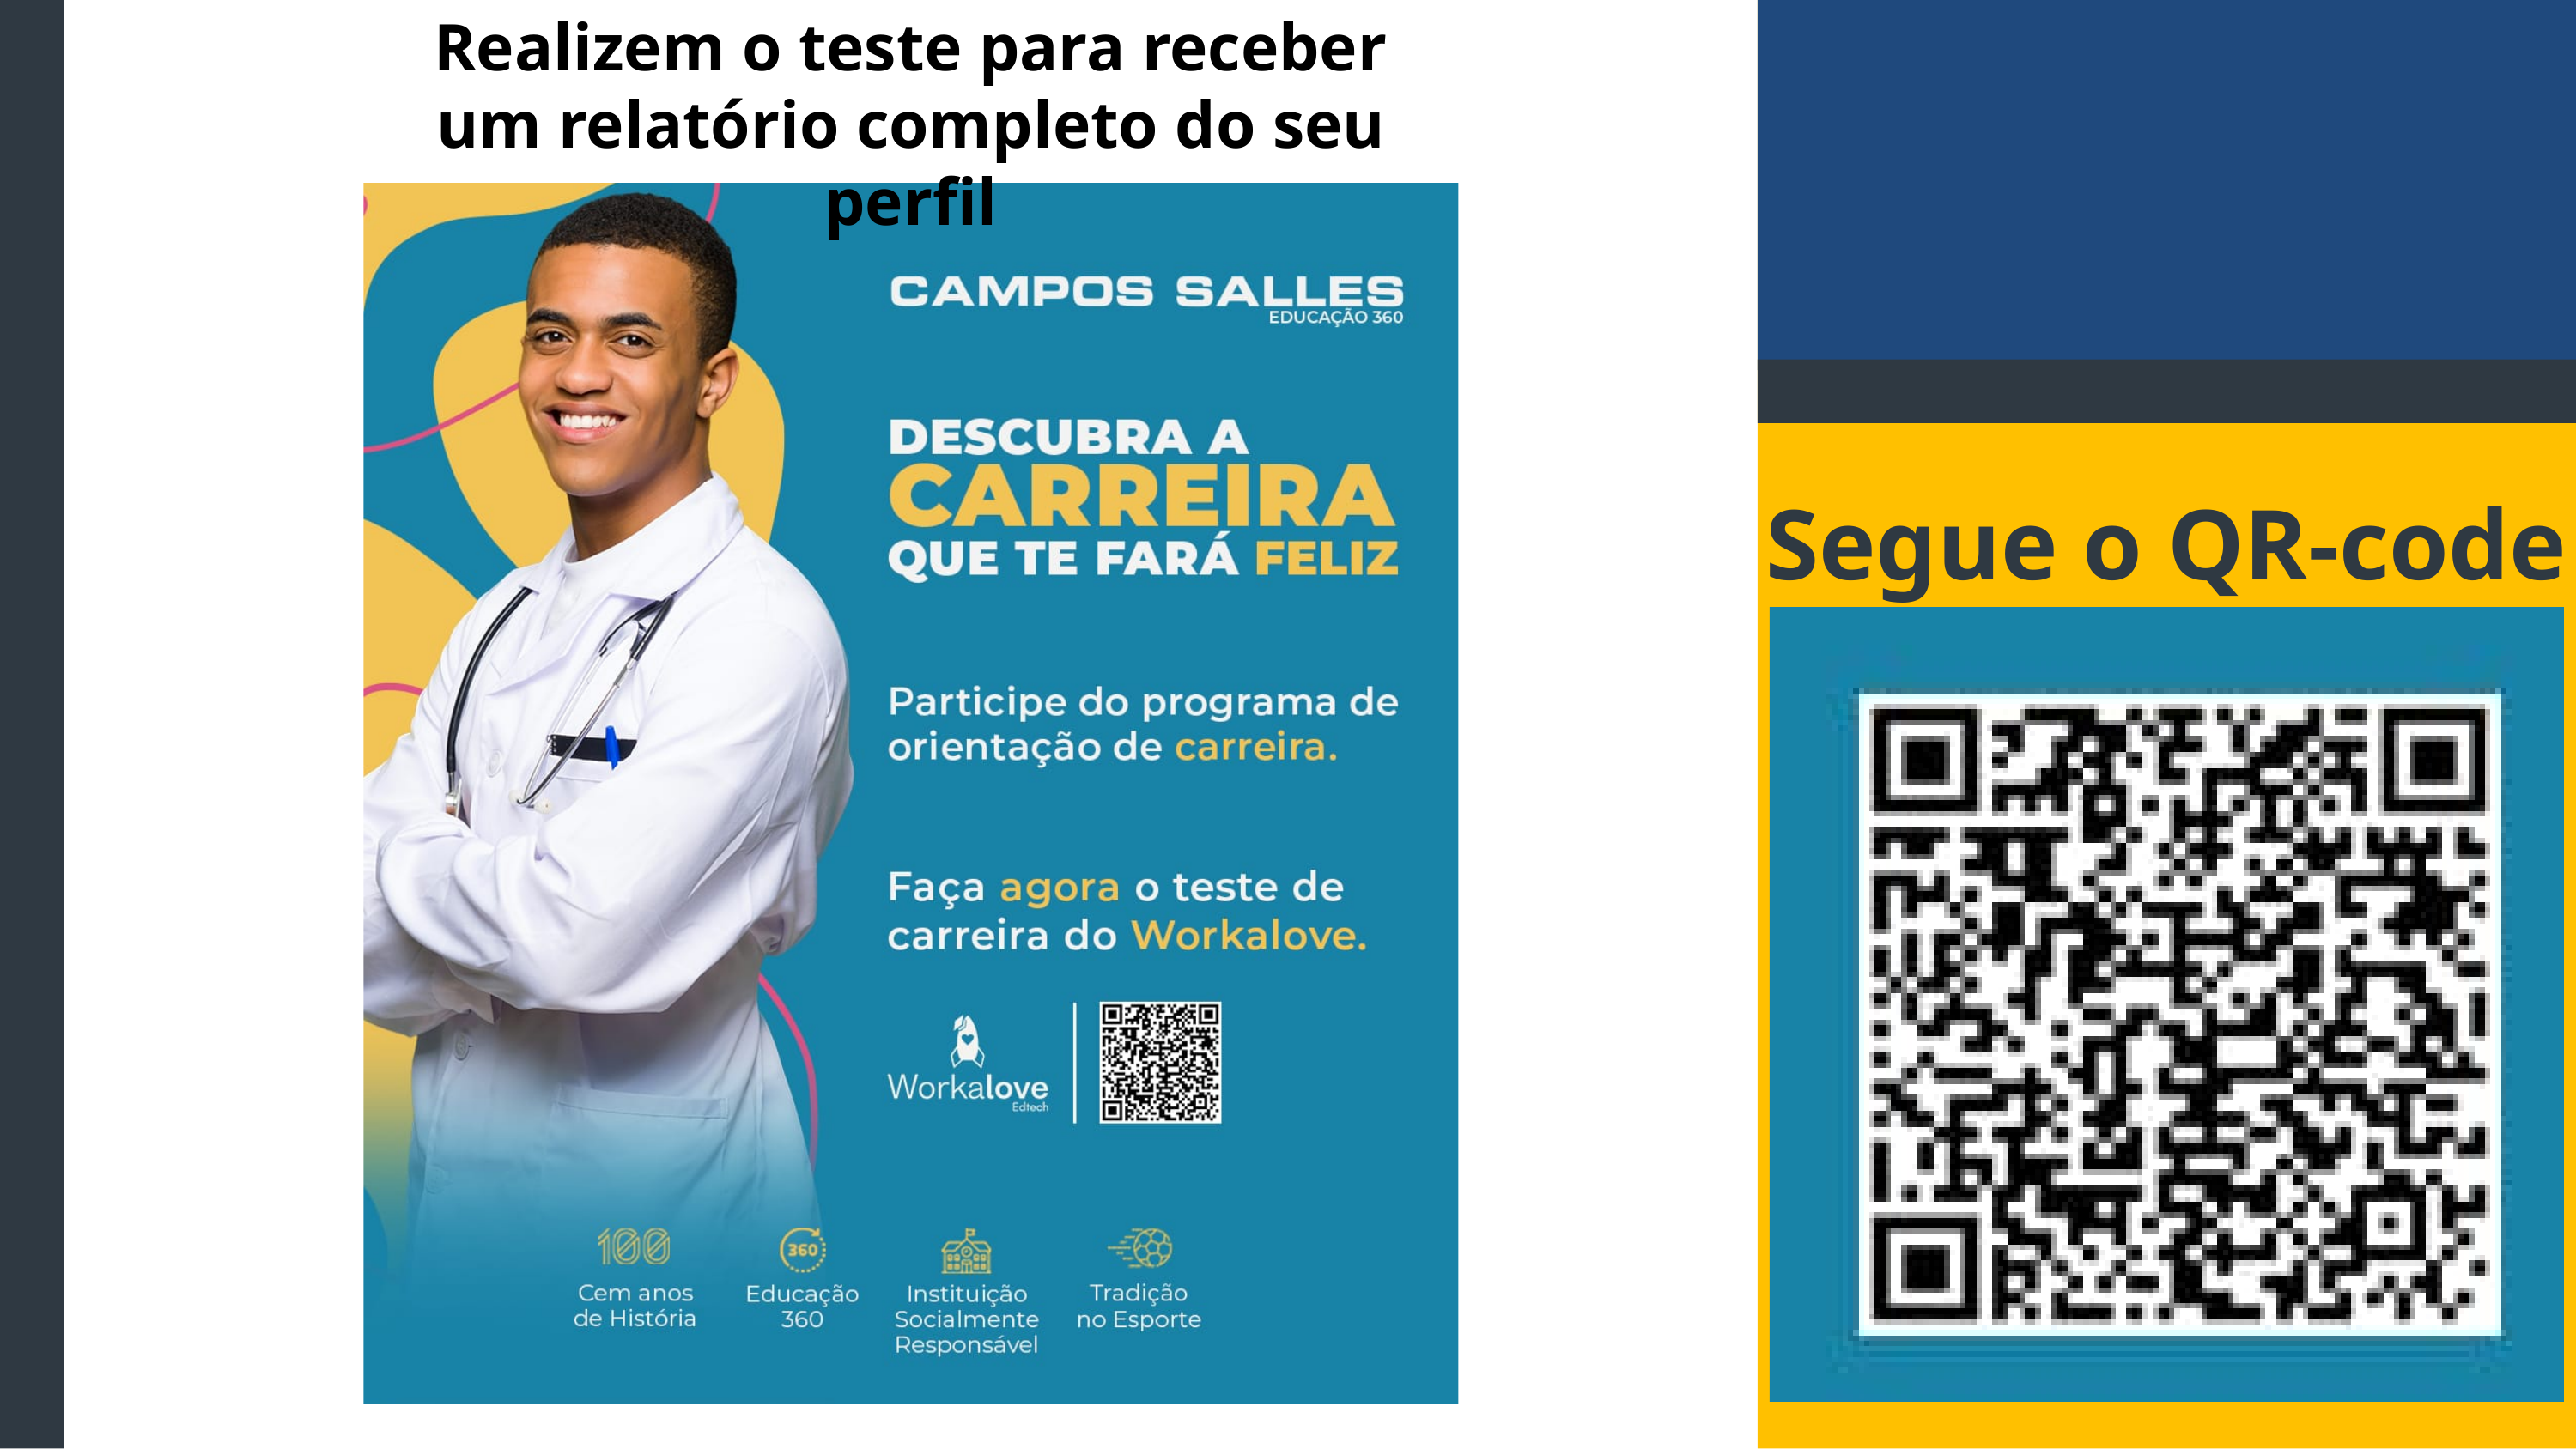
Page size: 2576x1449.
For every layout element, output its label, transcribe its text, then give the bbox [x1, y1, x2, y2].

picture [1769, 607, 2565, 1402]
text_box [1757, 606, 2576, 1449]
text_box [1757, 423, 2576, 476]
text_box Segue o QR-code [1753, 476, 2576, 606]
picture [363, 182, 1459, 1404]
text_box [1757, 0, 2576, 359]
text_box [1757, 359, 2576, 423]
text_box [0, 0, 64, 1449]
text_box Realizem o teste para receber um relatório completo do seu perfil [363, 0, 1459, 182]
